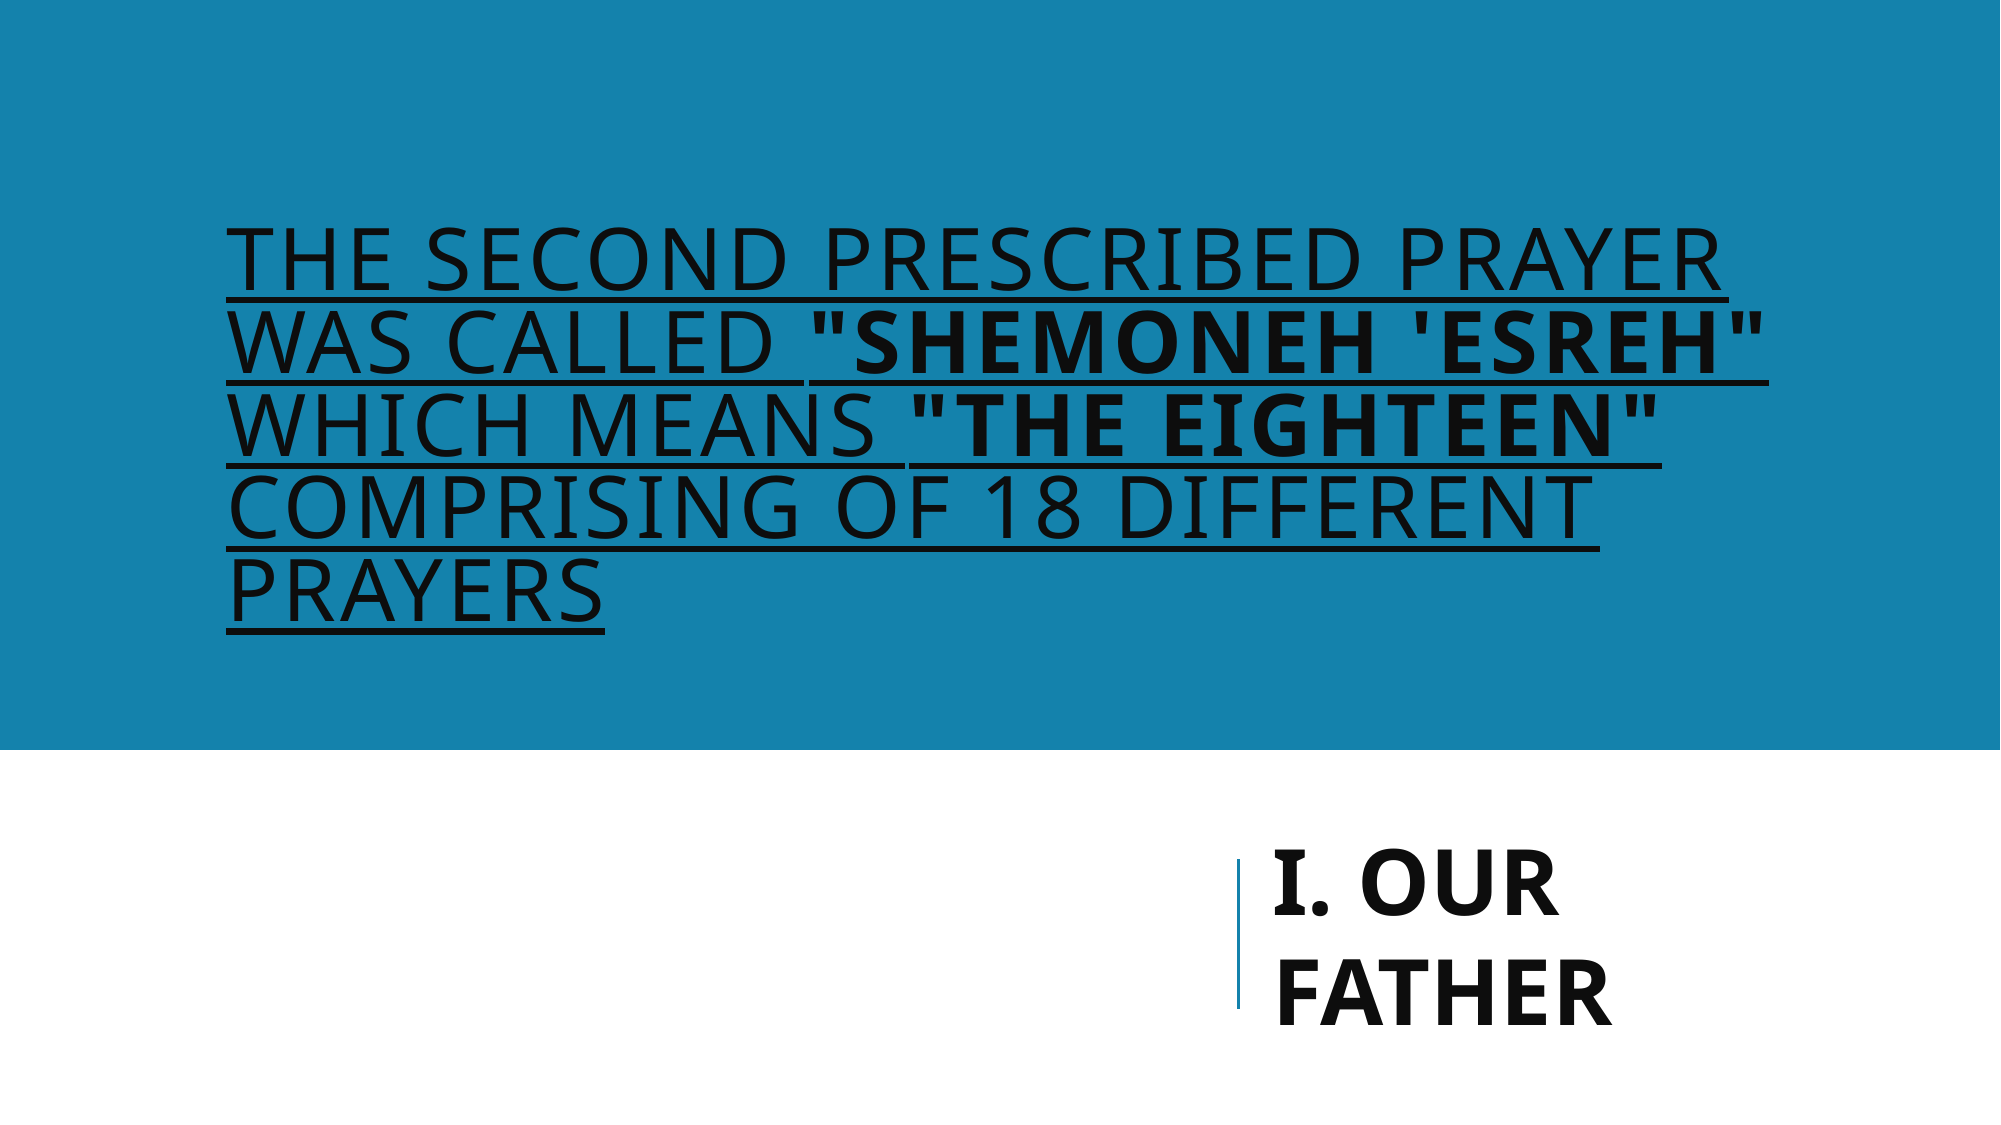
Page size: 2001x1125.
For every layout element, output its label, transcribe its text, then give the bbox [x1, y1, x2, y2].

title The second prescribed prayer was called "Shemoneh 'esreh" which means "the Eighteen" comprising of 18 different prayers [211, 160, 1789, 646]
text_box [0, 0, 2000, 751]
subtitle I. OUR FATHER [1256, 813, 1938, 1054]
text_box [0, 751, 2000, 1125]
